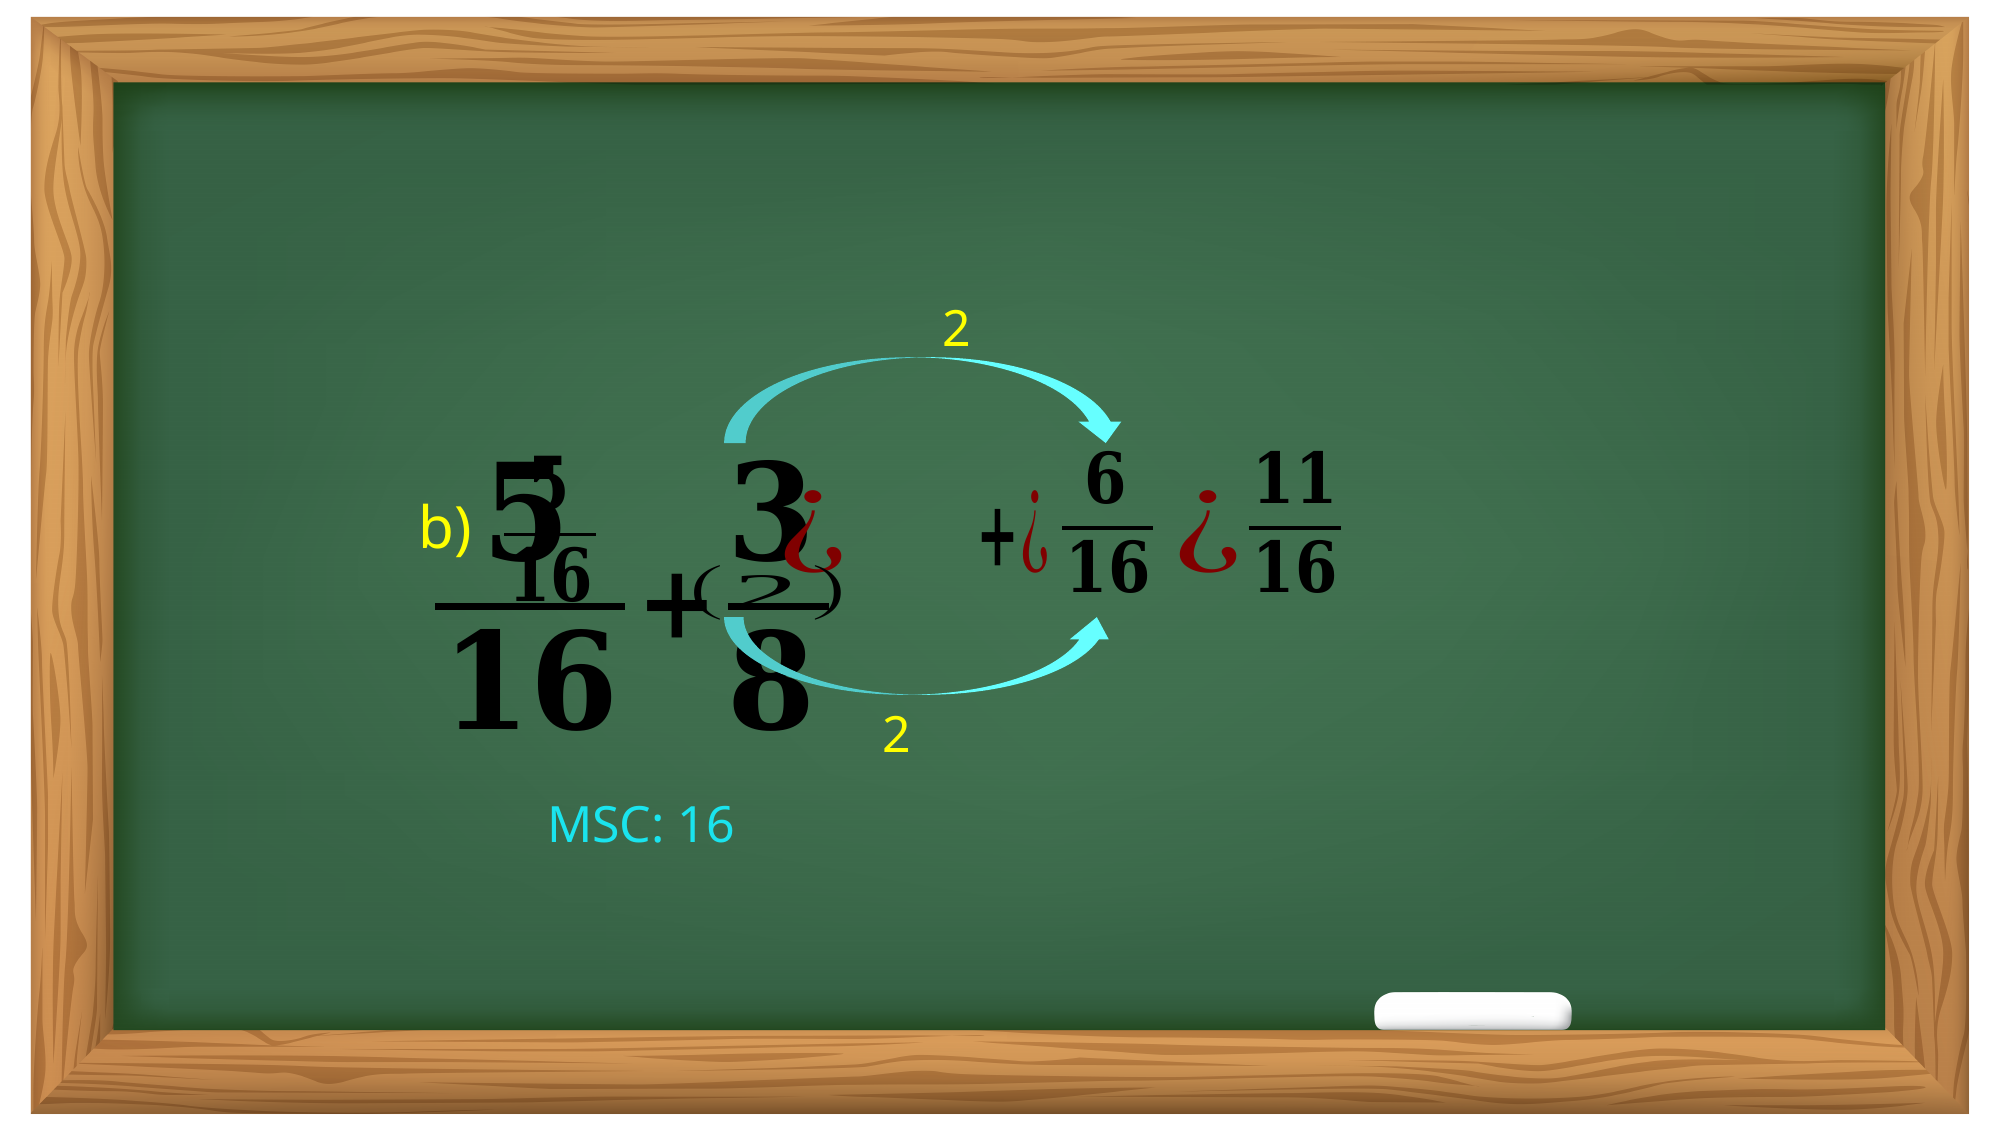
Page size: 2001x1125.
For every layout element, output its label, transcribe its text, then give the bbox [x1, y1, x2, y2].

picture [0, 0, 2001, 1125]
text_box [403, 442, 832, 763]
text_box [723, 356, 1124, 445]
text_box [832, 615, 1111, 696]
text_box MSC: 16 [532, 785, 792, 861]
